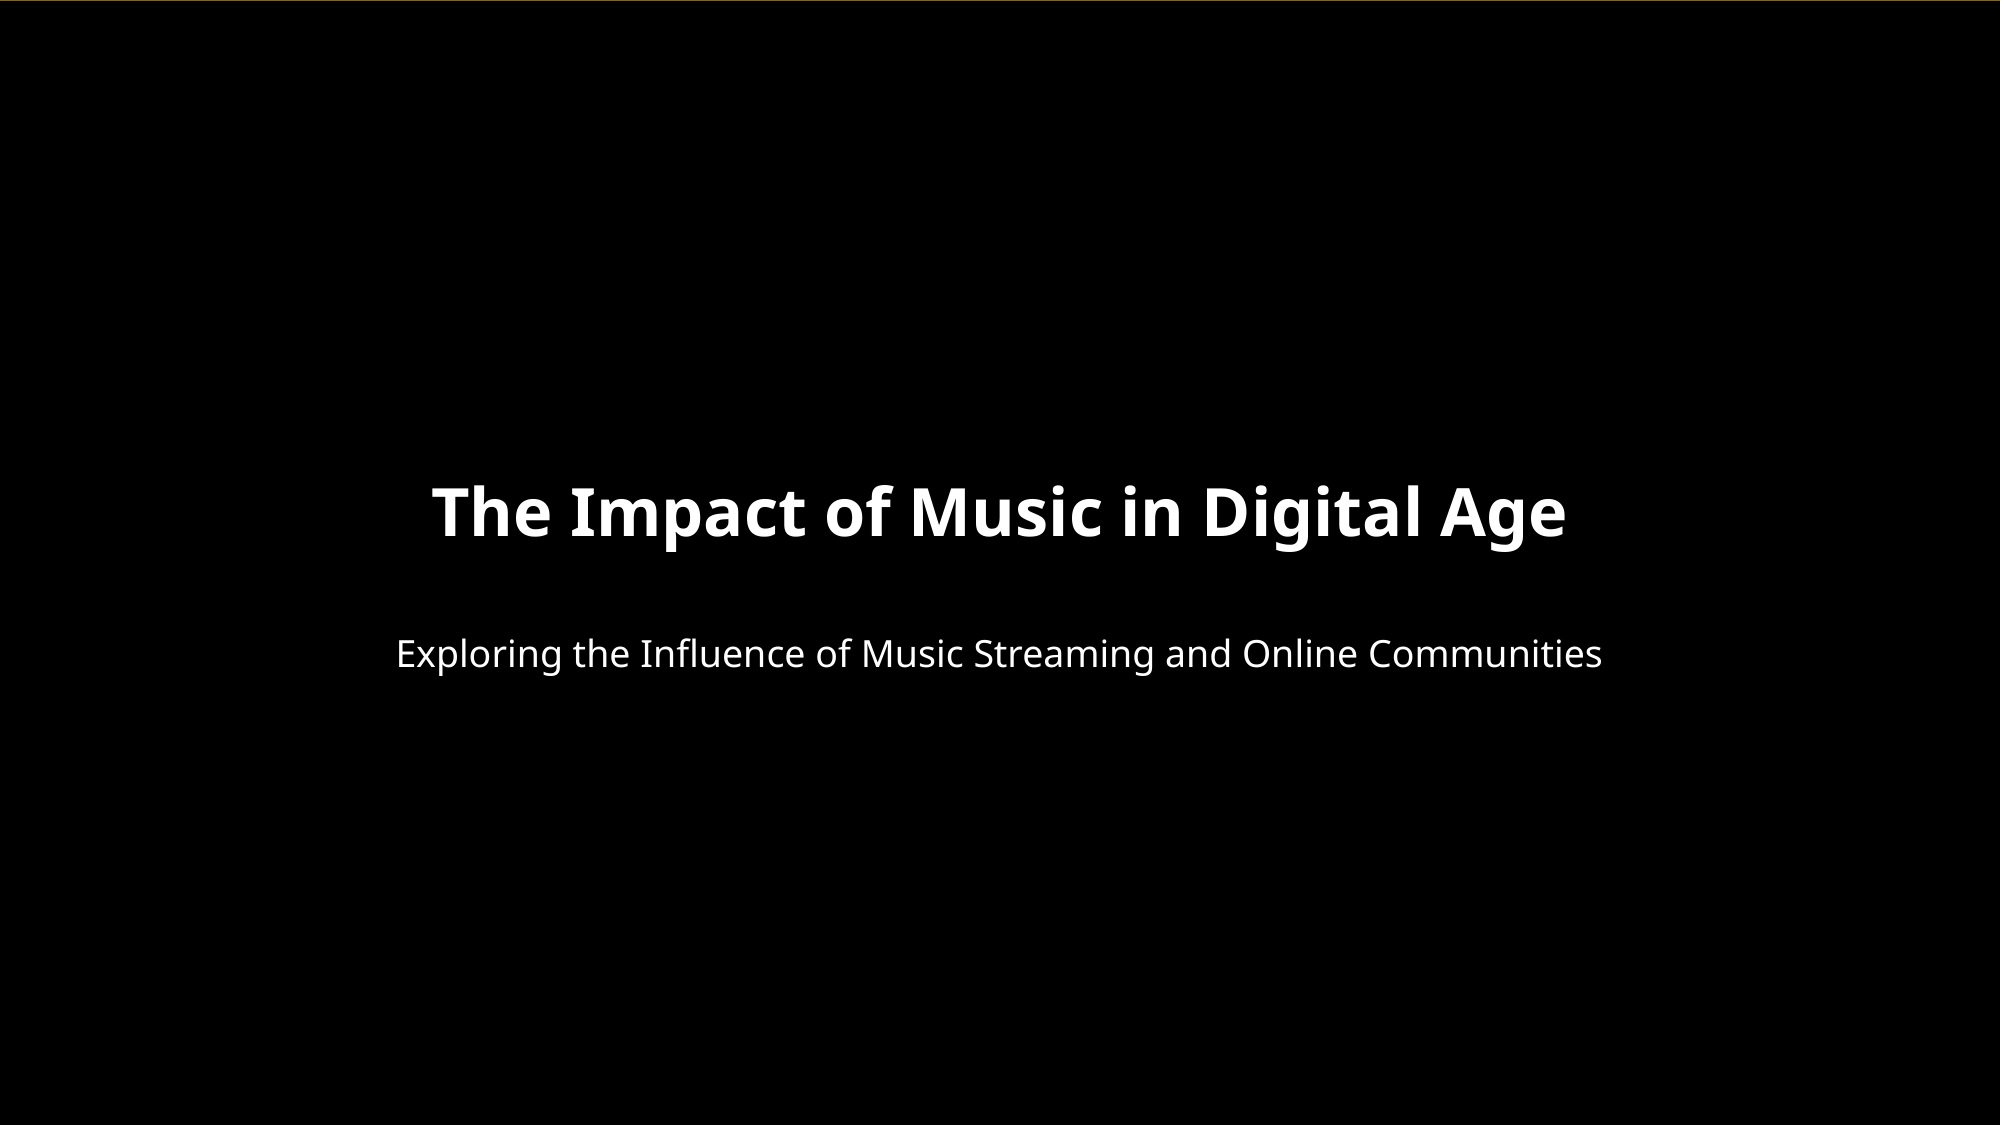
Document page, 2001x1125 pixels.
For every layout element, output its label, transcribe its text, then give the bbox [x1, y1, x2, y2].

text_box Exploring the Influence of Music Streaming and Online Communities [0, 614, 2000, 690]
text_box The Impact of Music in Digital Age [0, 434, 2000, 585]
